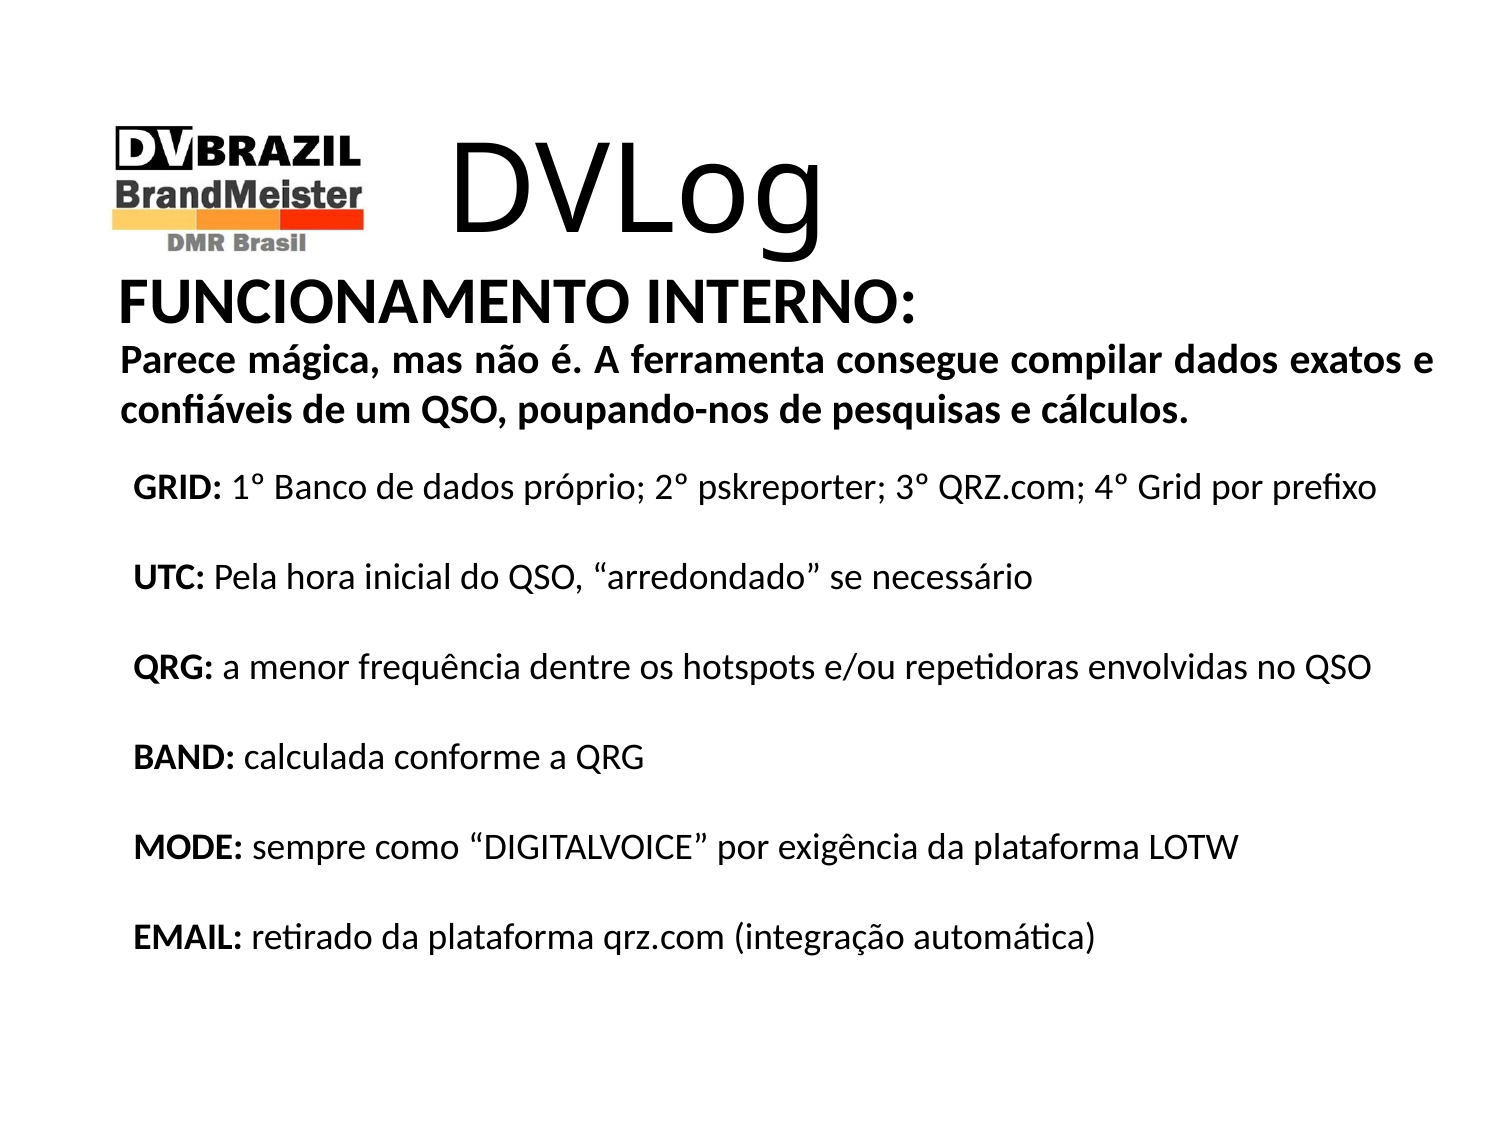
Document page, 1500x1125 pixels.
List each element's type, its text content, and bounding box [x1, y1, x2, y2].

text_box FUNCIONAMENTO INTERNO: [103, 249, 934, 345]
picture [87, 87, 388, 288]
text_box Parece mágica, mas não é. A ferramenta consegue compilar dados exatos e confiáveis de um QSO, poupando-nos de pesquisas e cálculos. [105, 324, 1450, 440]
text_box GRID: 1º Banco de dados próprio; 2º pskreporter; 3º QRZ.com; 4º Grid por prefixo UTC: Pela hora inicial do QSO, “arredondado” se necessário QRG: a menor frequência dentre os hotspots e/ou repetidoras envolvidas no QSO BAND: calculada conforme a QRG MODE: sempre como “DIGITALVOICE” por exigência da plataforma LOTW EMAIL: retirado da plataforma qrz.com (integração automática) [118, 454, 1394, 964]
text_box DVLog [430, 99, 844, 249]
